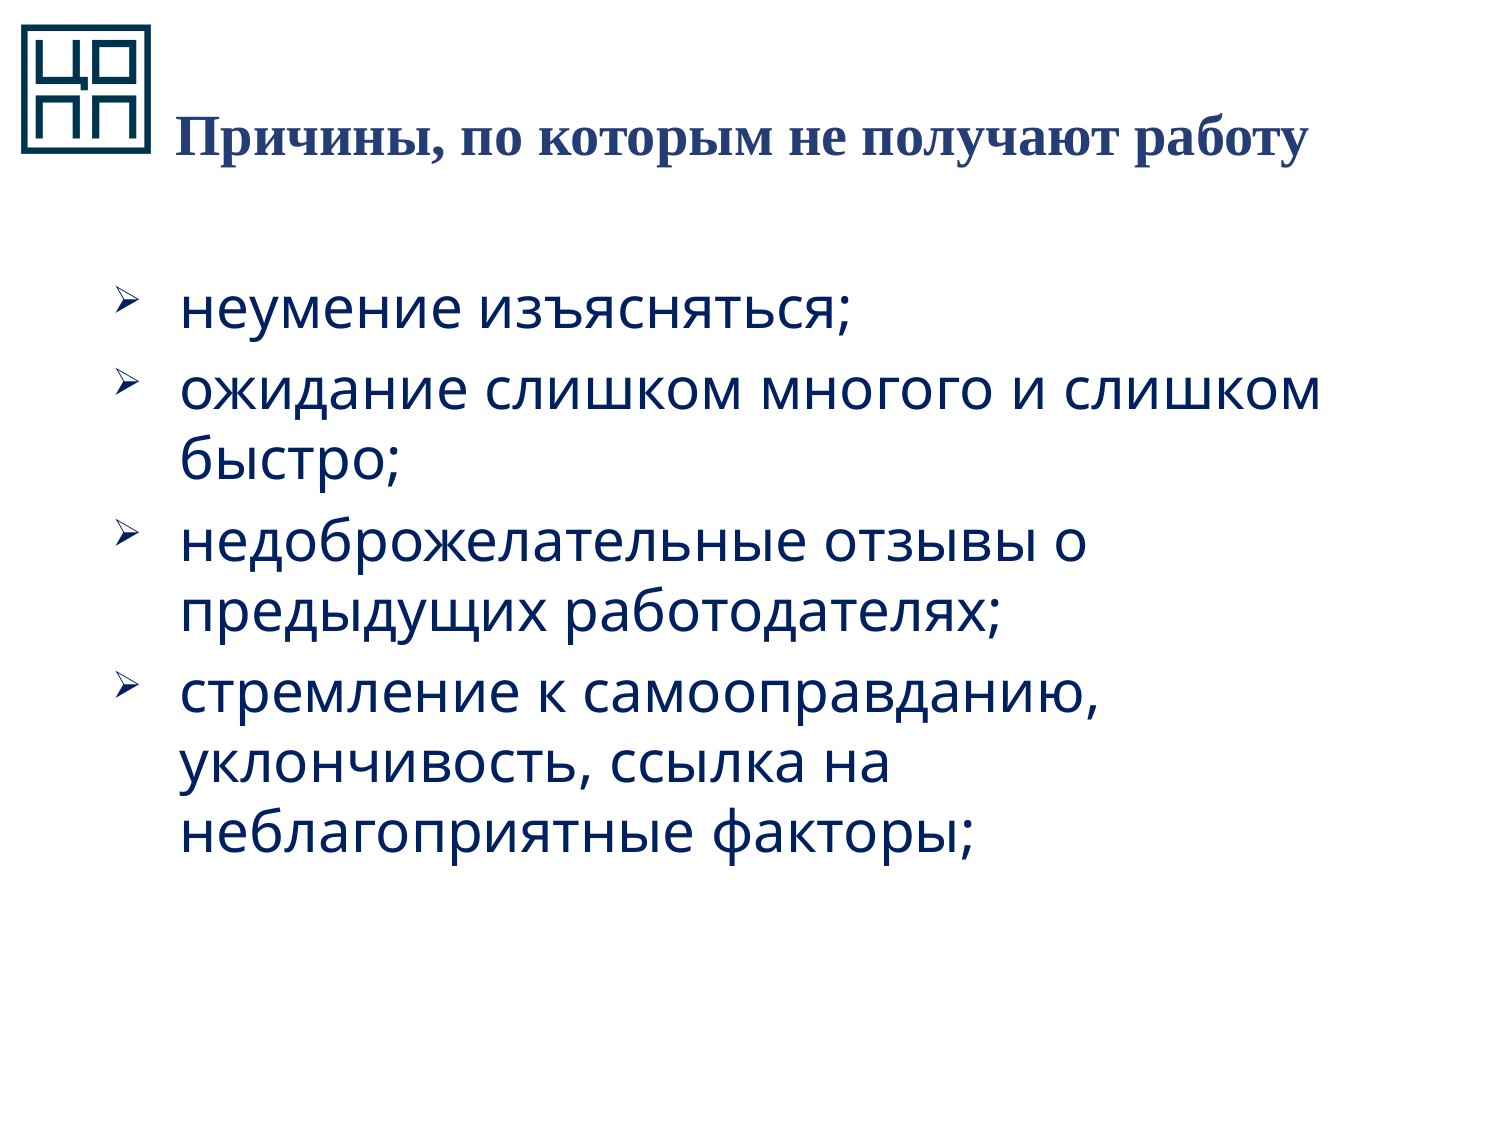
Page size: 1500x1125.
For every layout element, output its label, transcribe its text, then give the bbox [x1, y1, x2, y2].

list неумение изъясняться; ожидание слишком многого и слишком быстро; недоброжелательные отзывы о предыдущих работодателях; стремление к самооправданию, уклончивость, ссылка на неблагоприятные факторы; [74, 262, 1426, 1036]
title Причины, по которым не получают работу [75, 45, 1425, 220]
picture [17, 22, 157, 158]
